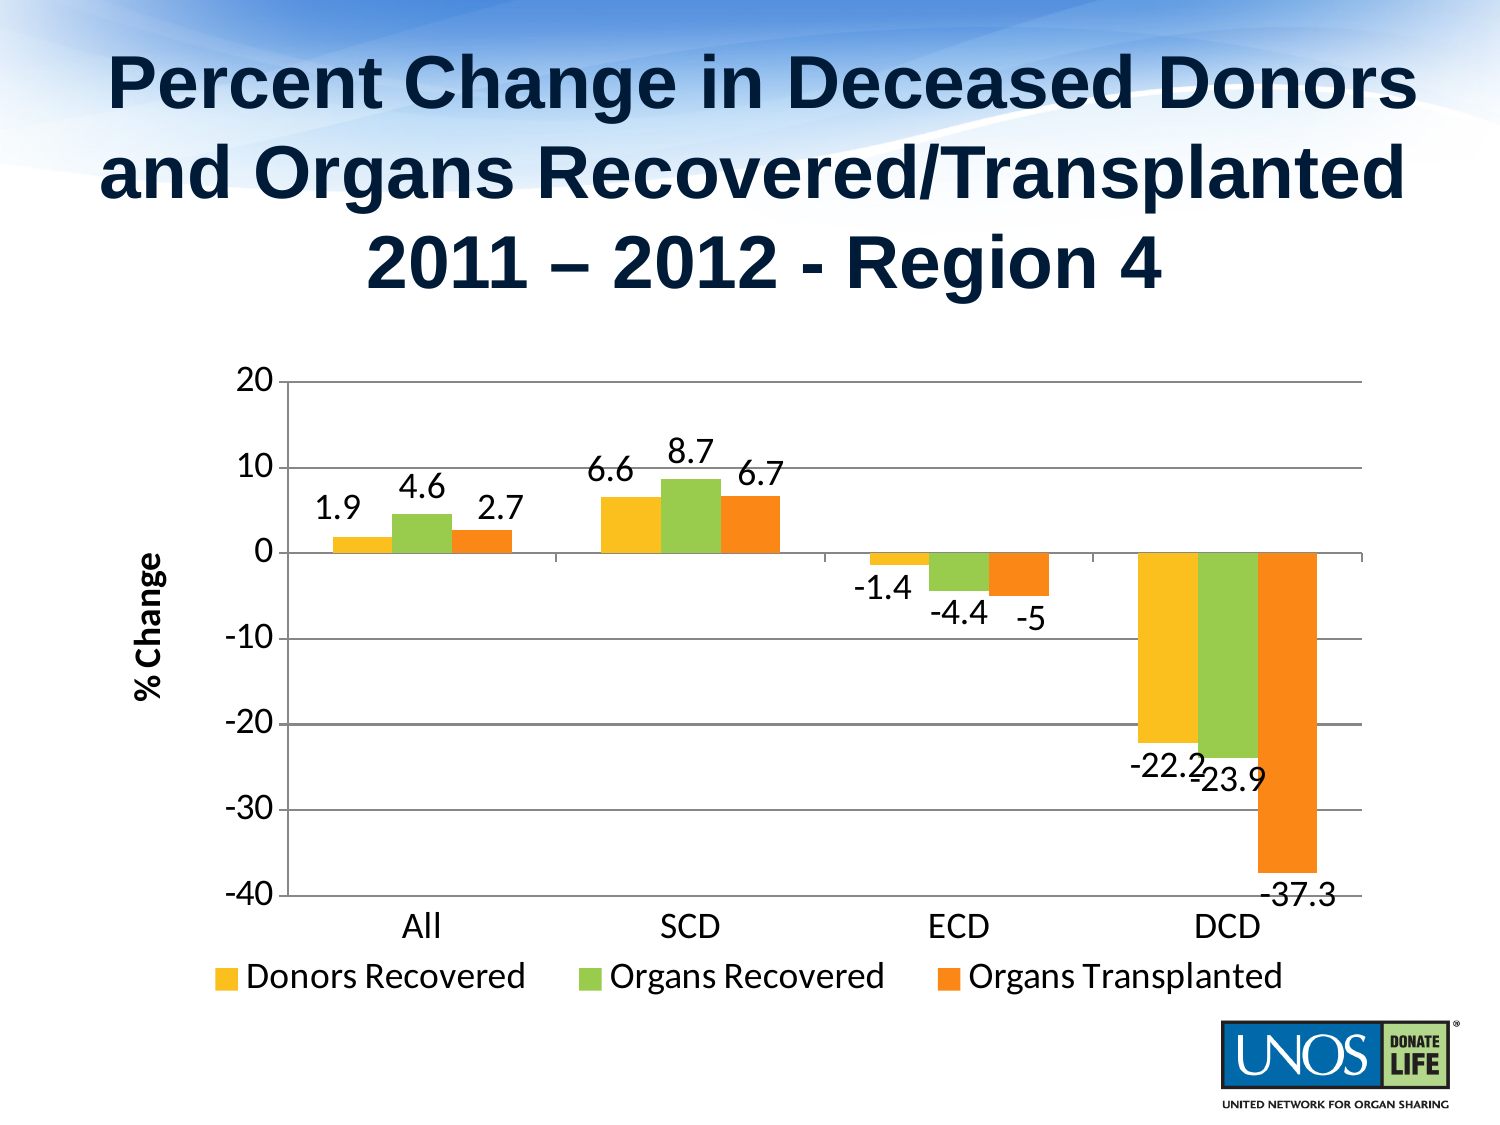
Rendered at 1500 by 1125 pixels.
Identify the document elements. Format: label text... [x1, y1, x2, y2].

picture [0, 0, 1500, 1125]
title Percent Change in Deceased Donors and Organs Recovered/Transplanted 2011 – 2012 - Region 4 [47, 25, 1482, 166]
chart [111, 349, 1388, 1026]
